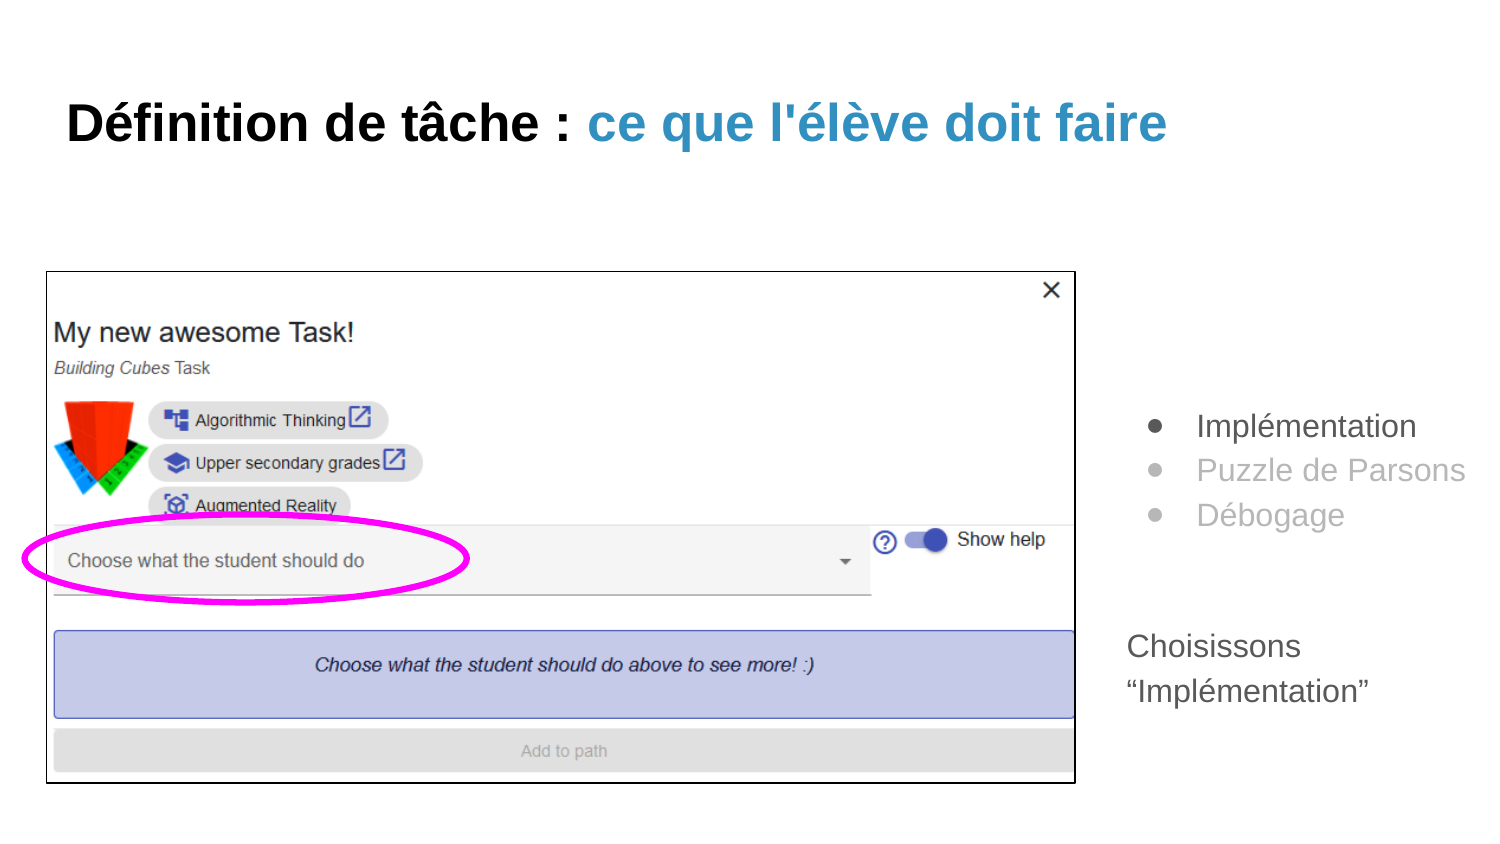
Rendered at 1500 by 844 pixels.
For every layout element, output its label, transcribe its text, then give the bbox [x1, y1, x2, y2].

text_box [24, 541, 42, 576]
title Définition de tâche : ce que l'élève doit faire [51, 72, 1449, 167]
picture [47, 271, 1075, 783]
list Implémentation Puzzle de Parsons Débogage Choisissons “Implémentation” [1111, 323, 1488, 750]
